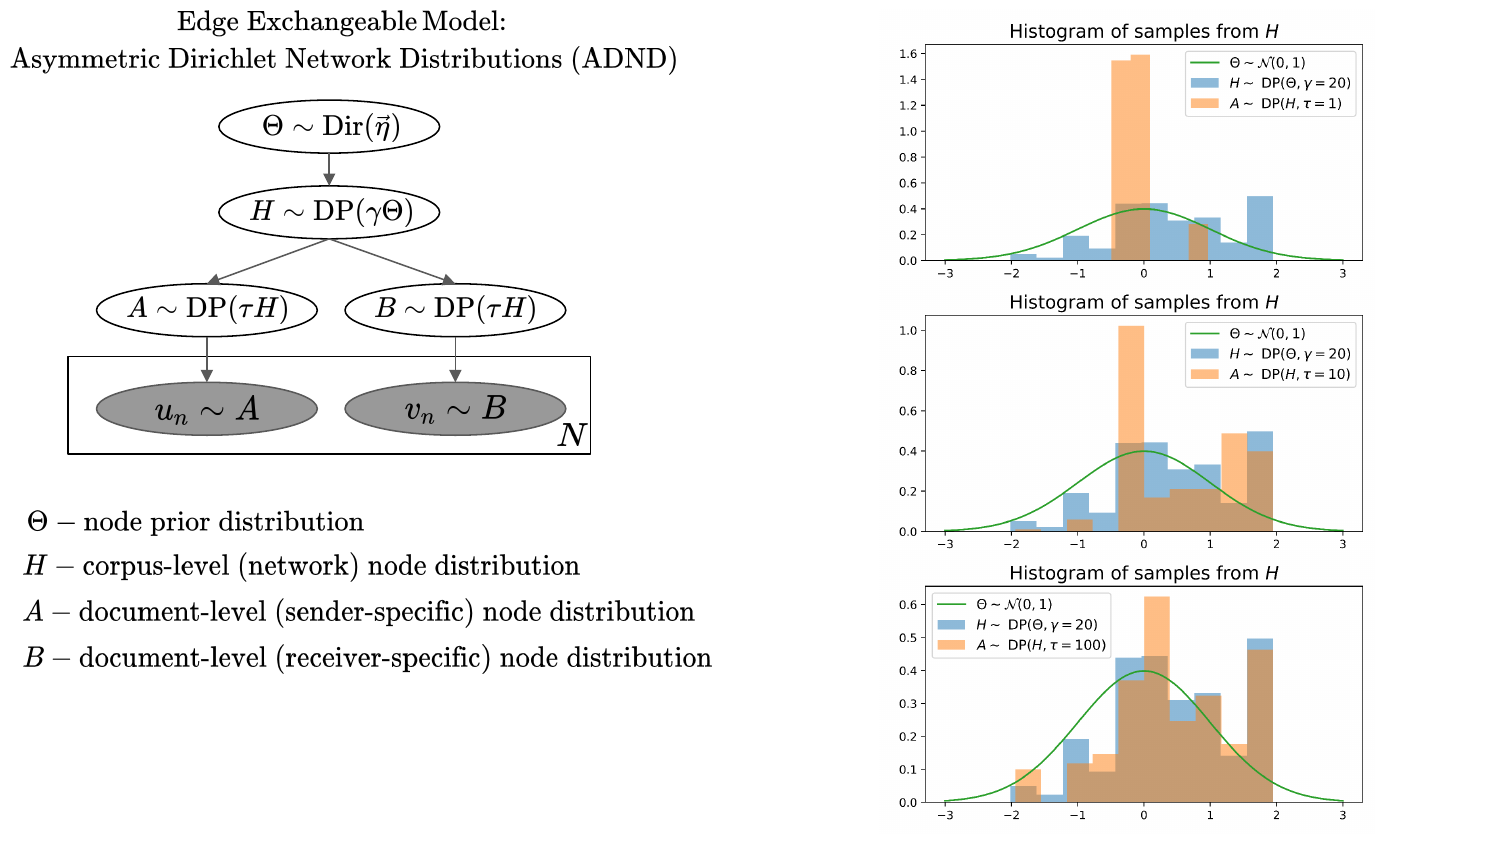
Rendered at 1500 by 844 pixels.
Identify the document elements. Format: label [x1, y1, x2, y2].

text_box [206, 238, 327, 284]
text_box [399, 333, 512, 337]
picture [263, 112, 399, 142]
picture [23, 552, 581, 583]
text_box [328, 238, 456, 284]
text_box [218, 100, 440, 148]
picture [404, 394, 506, 424]
text_box [150, 333, 263, 337]
text_box [96, 283, 205, 328]
picture [879, 9, 1375, 835]
text_box [286, 292, 318, 328]
text_box [96, 382, 318, 433]
picture [127, 294, 287, 324]
picture [23, 644, 712, 674]
text_box [67, 356, 591, 454]
text_box [277, 150, 381, 154]
picture [10, 9, 676, 75]
picture [28, 509, 365, 537]
picture [23, 598, 695, 628]
text_box [345, 382, 566, 436]
picture [155, 394, 259, 425]
picture [250, 197, 412, 227]
picture [375, 294, 536, 324]
text_box [456, 283, 566, 328]
text_box [218, 185, 440, 230]
picture [556, 423, 588, 447]
text_box [345, 292, 375, 328]
